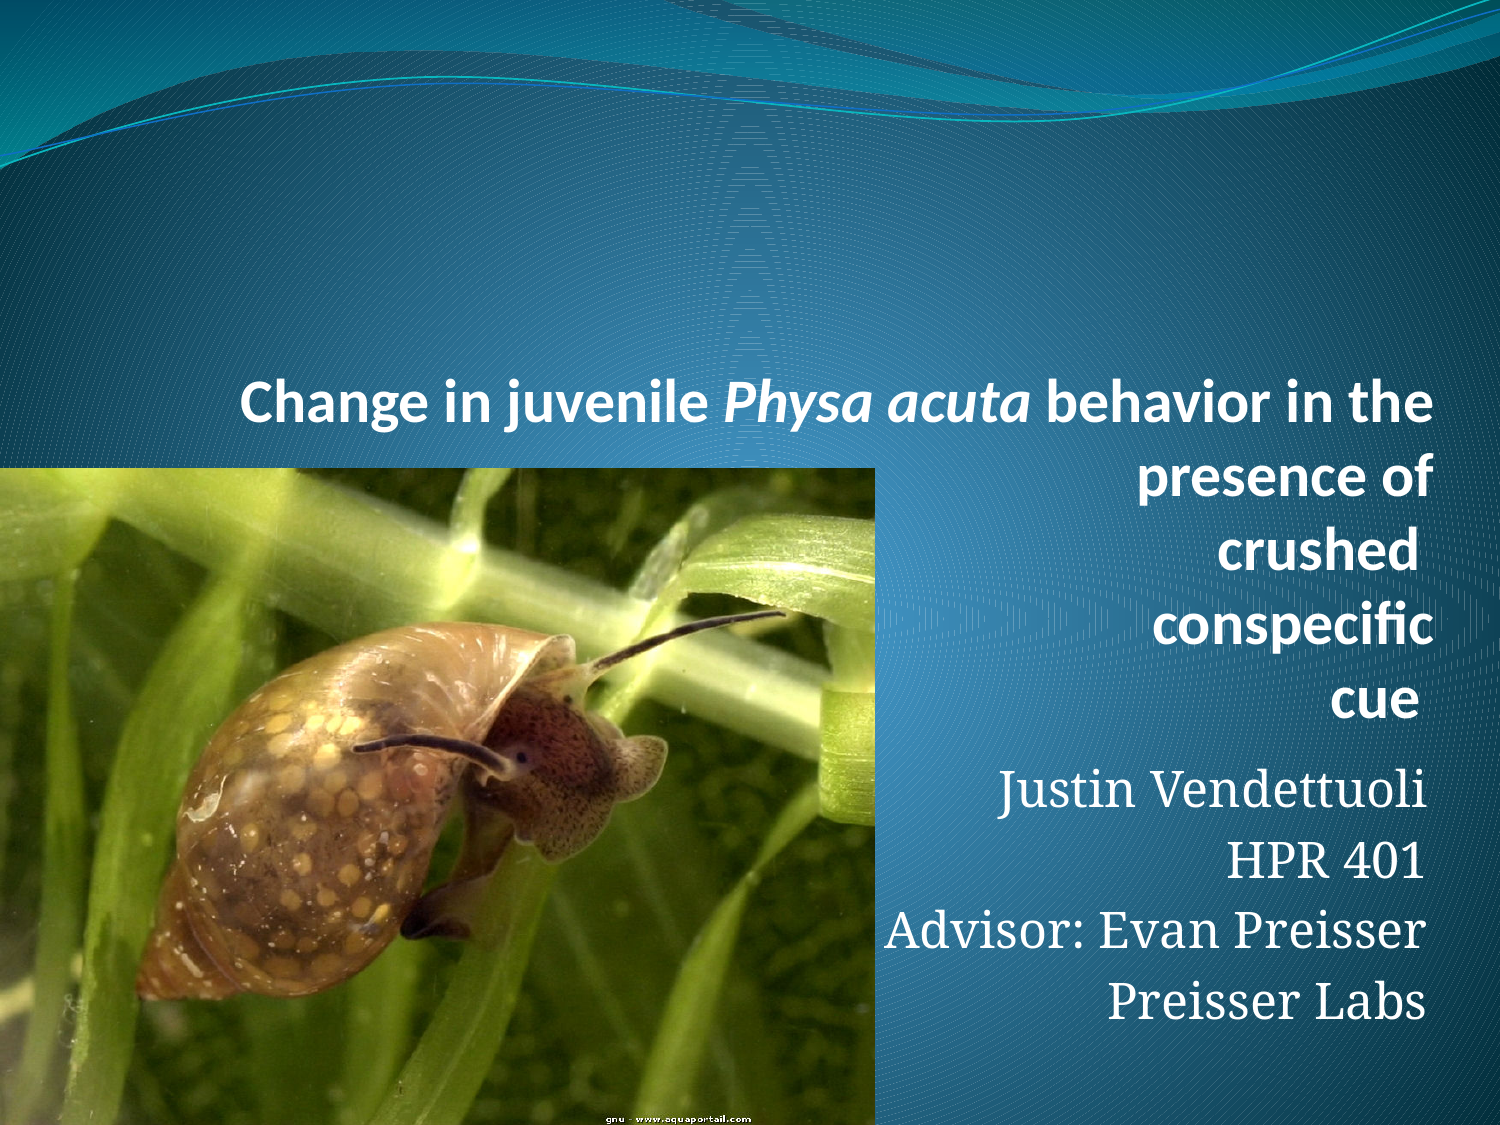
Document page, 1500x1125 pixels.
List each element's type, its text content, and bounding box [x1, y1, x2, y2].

title Change in juvenile Physa acuta behavior in the presence of crushed conspecific cue [50, 206, 1438, 732]
title Discussion [876, 470, 882, 732]
subtitle Justin Vendettuoli HPR 401 Advisor: Evan Preisser Preisser Labs [882, 750, 1438, 1038]
picture [0, 468, 876, 1125]
